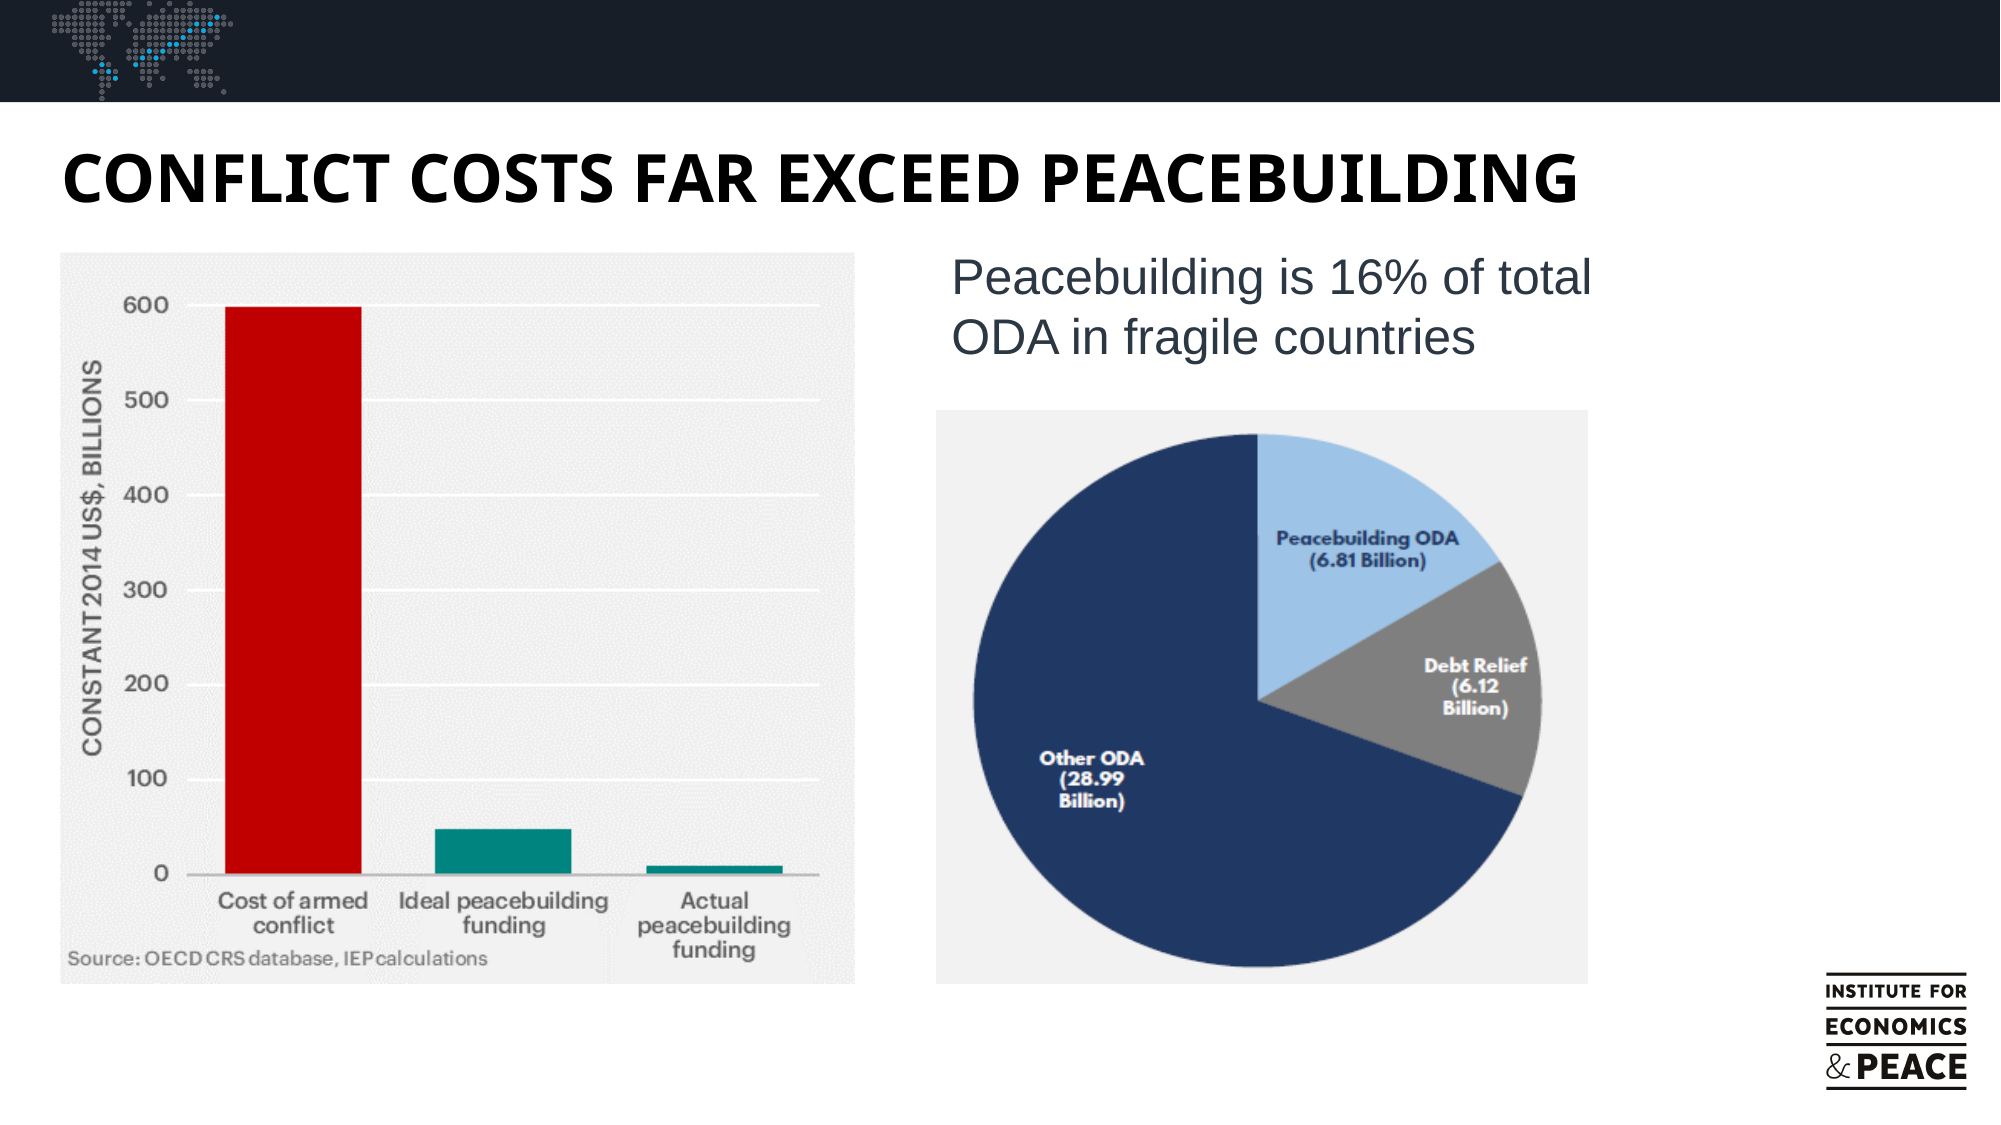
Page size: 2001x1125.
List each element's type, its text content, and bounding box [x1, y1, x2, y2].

text_box CONFLICT COSTS FAR EXCEED PEACEBUILDING [41, 124, 1888, 230]
picture [1815, 960, 1977, 1104]
picture [936, 410, 1588, 984]
picture [52, 1, 233, 101]
text_box [35, 101, 1776, 210]
picture [60, 252, 855, 984]
text_box Peacebuilding is 16% of total ODA in fragile countries [936, 237, 1723, 373]
